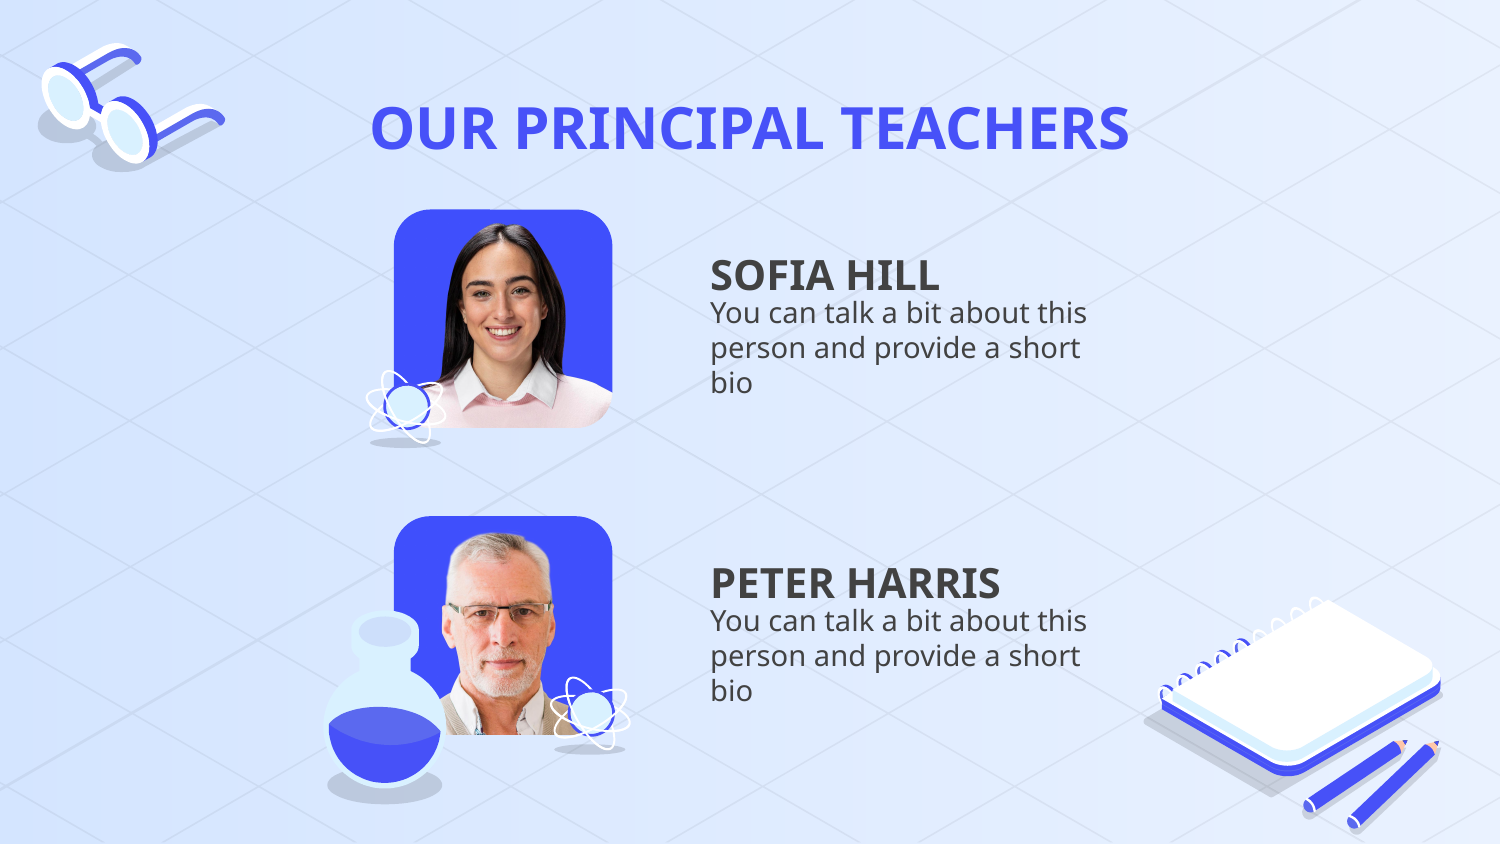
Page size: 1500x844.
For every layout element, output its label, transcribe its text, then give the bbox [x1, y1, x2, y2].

title SOFIA HILL [695, 244, 1107, 301]
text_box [323, 610, 447, 805]
subtitle You can talk a bit about this person and provide a short bio [695, 609, 1107, 700]
title OUR PRINCIPAL TEACHERS [118, 88, 1382, 164]
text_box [365, 369, 447, 449]
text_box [549, 676, 631, 755]
picture [393, 209, 613, 429]
picture [393, 515, 613, 735]
subtitle You can talk a bit about this person and provide a short bio [695, 301, 1107, 392]
title PETER HARRIS [695, 551, 1107, 609]
